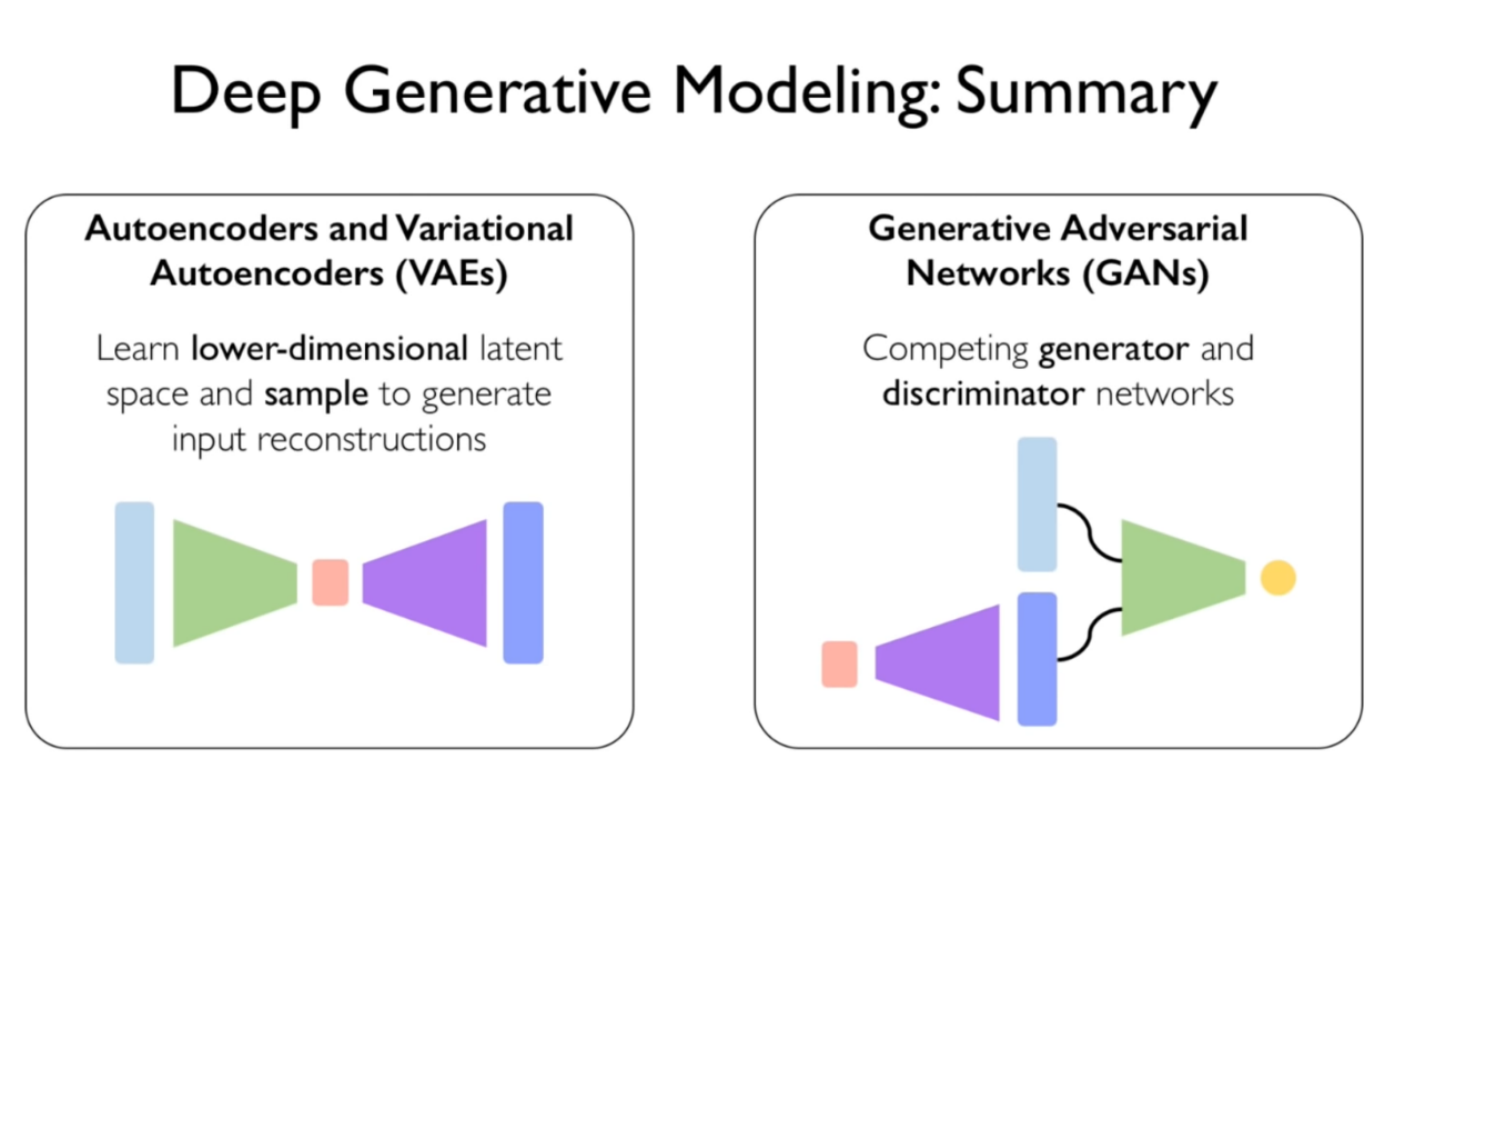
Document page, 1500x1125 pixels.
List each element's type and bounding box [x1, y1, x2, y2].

picture [0, 50, 1384, 778]
